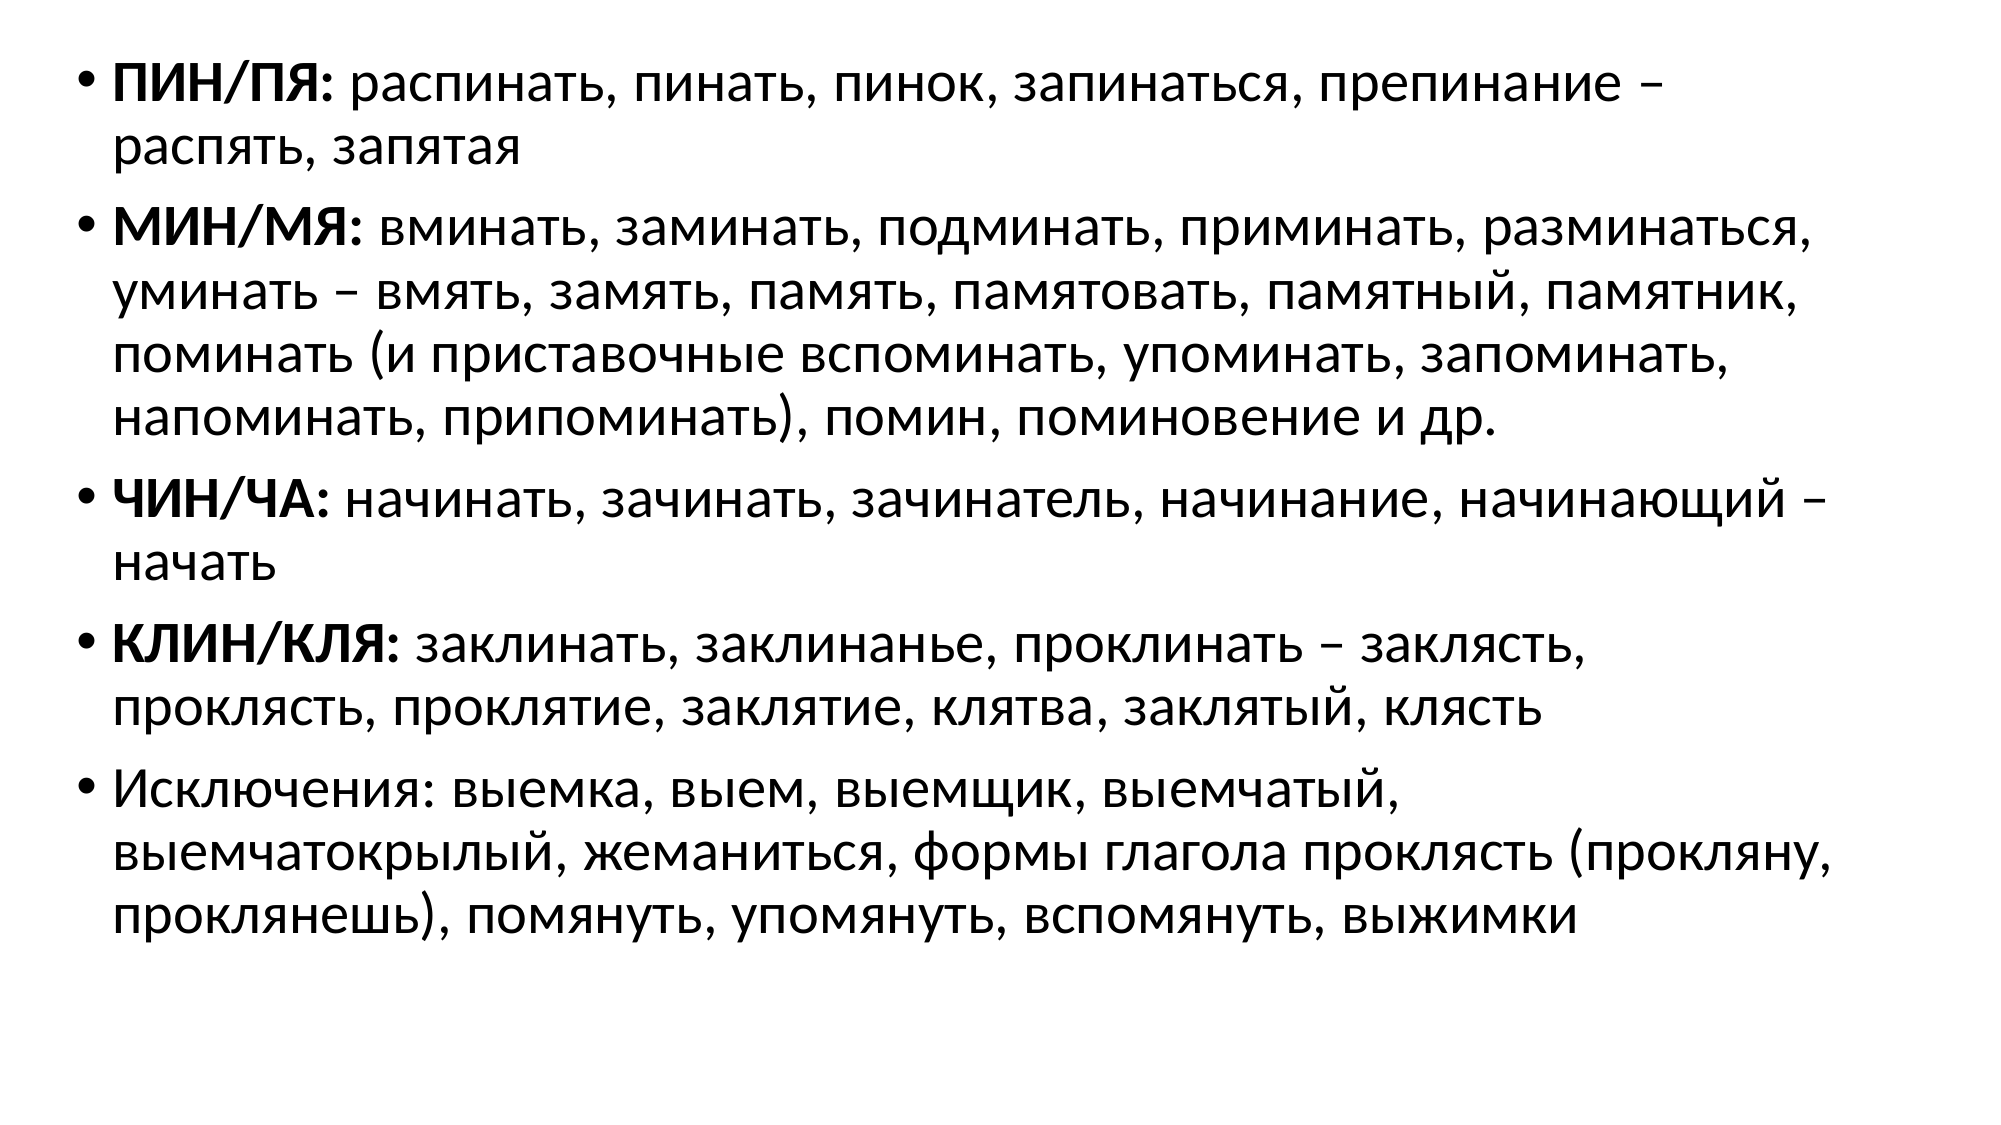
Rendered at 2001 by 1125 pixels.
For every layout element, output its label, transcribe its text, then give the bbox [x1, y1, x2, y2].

list ПИН/ПЯ: распинать, пинать, пинок, запинаться, препинание – распять, запятая МИН/МЯ: вминать, заминать, подминать, приминать, разминаться, уминать – вмять, замять, память, памятовать, памятный, памятник, поминать (и приставочные вспоминать, упоминать, запоминать, напоминать, припоминать), помин, поминовение и др. ЧИН/ЧА: начинать, зачинать, зачинатель, начинание, начинающий – начать КЛИН/КЛЯ: заклинать, заклинанье, проклинать – заклясть, проклясть, проклятие, заклятие, клятва, заклятый, клясть Исключения: выемка, выем, выемщик, выемчатый, выемчатокрылый, жеманиться, формы глагола проклясть (прокляну, проклянешь), помянуть, упомянуть, вспомянуть, выжимки [61, 42, 1863, 1082]
